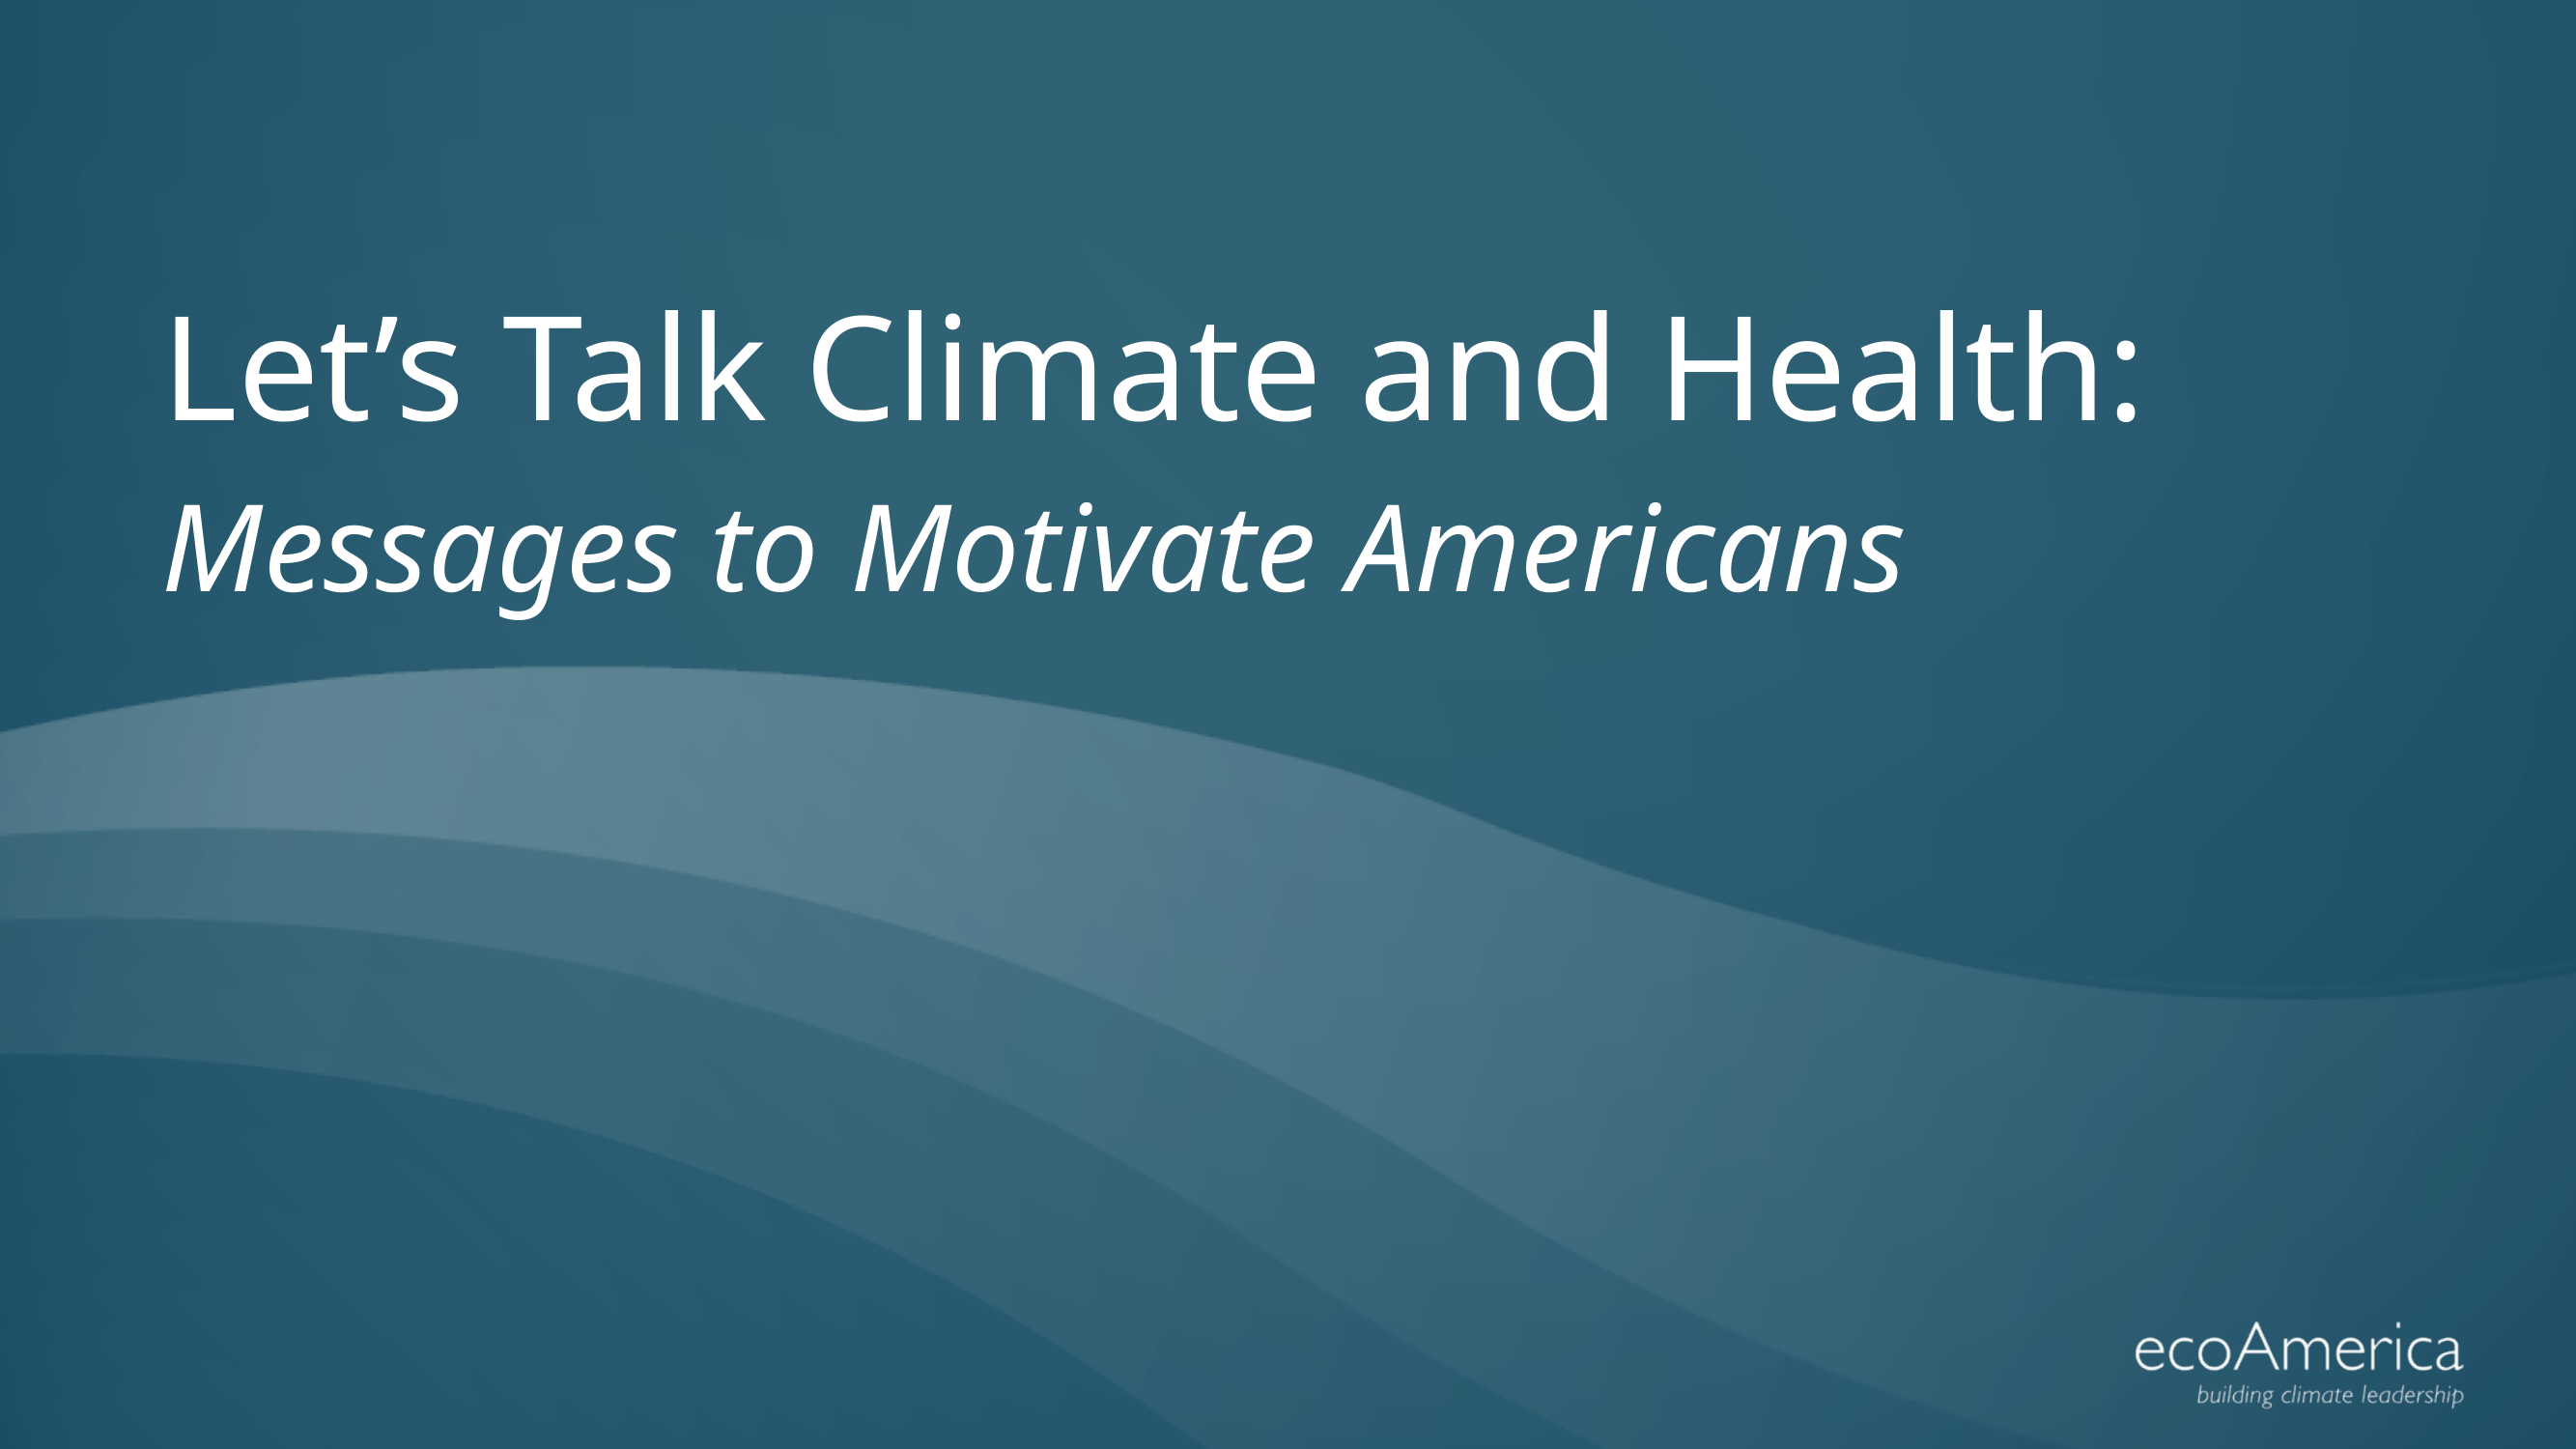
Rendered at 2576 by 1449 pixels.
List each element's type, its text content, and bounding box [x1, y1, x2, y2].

list Let’s Talk Climate and Health: Messages to Motivate Americans [136, 282, 2576, 712]
picture [0, 0, 2576, 1449]
